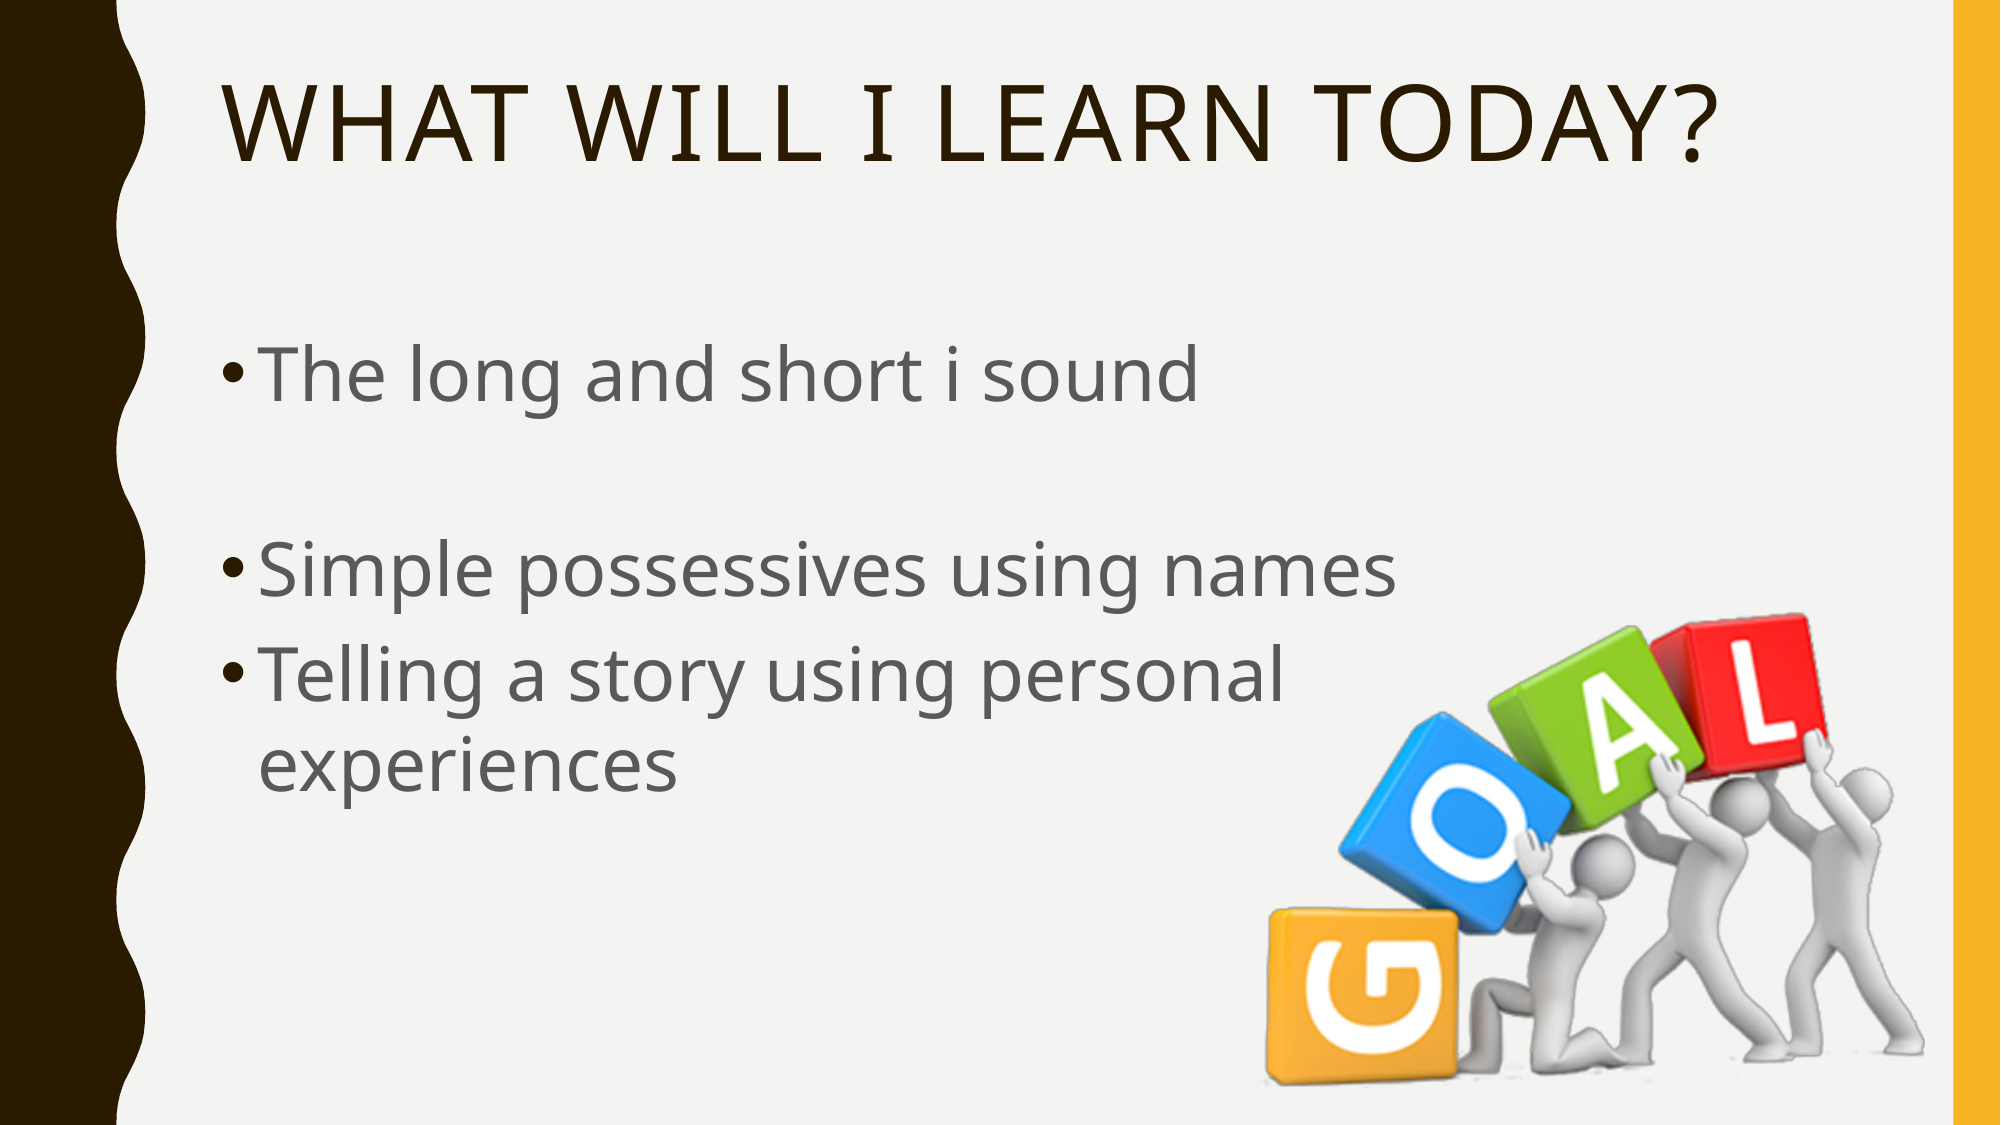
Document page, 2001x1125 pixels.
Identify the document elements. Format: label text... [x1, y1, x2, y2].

picture [1216, 570, 2000, 1125]
list The long and short i sound Simple possessives using names Telling a story using personal experiences [205, 229, 1429, 1055]
title What will I learn today? [205, 62, 1875, 308]
